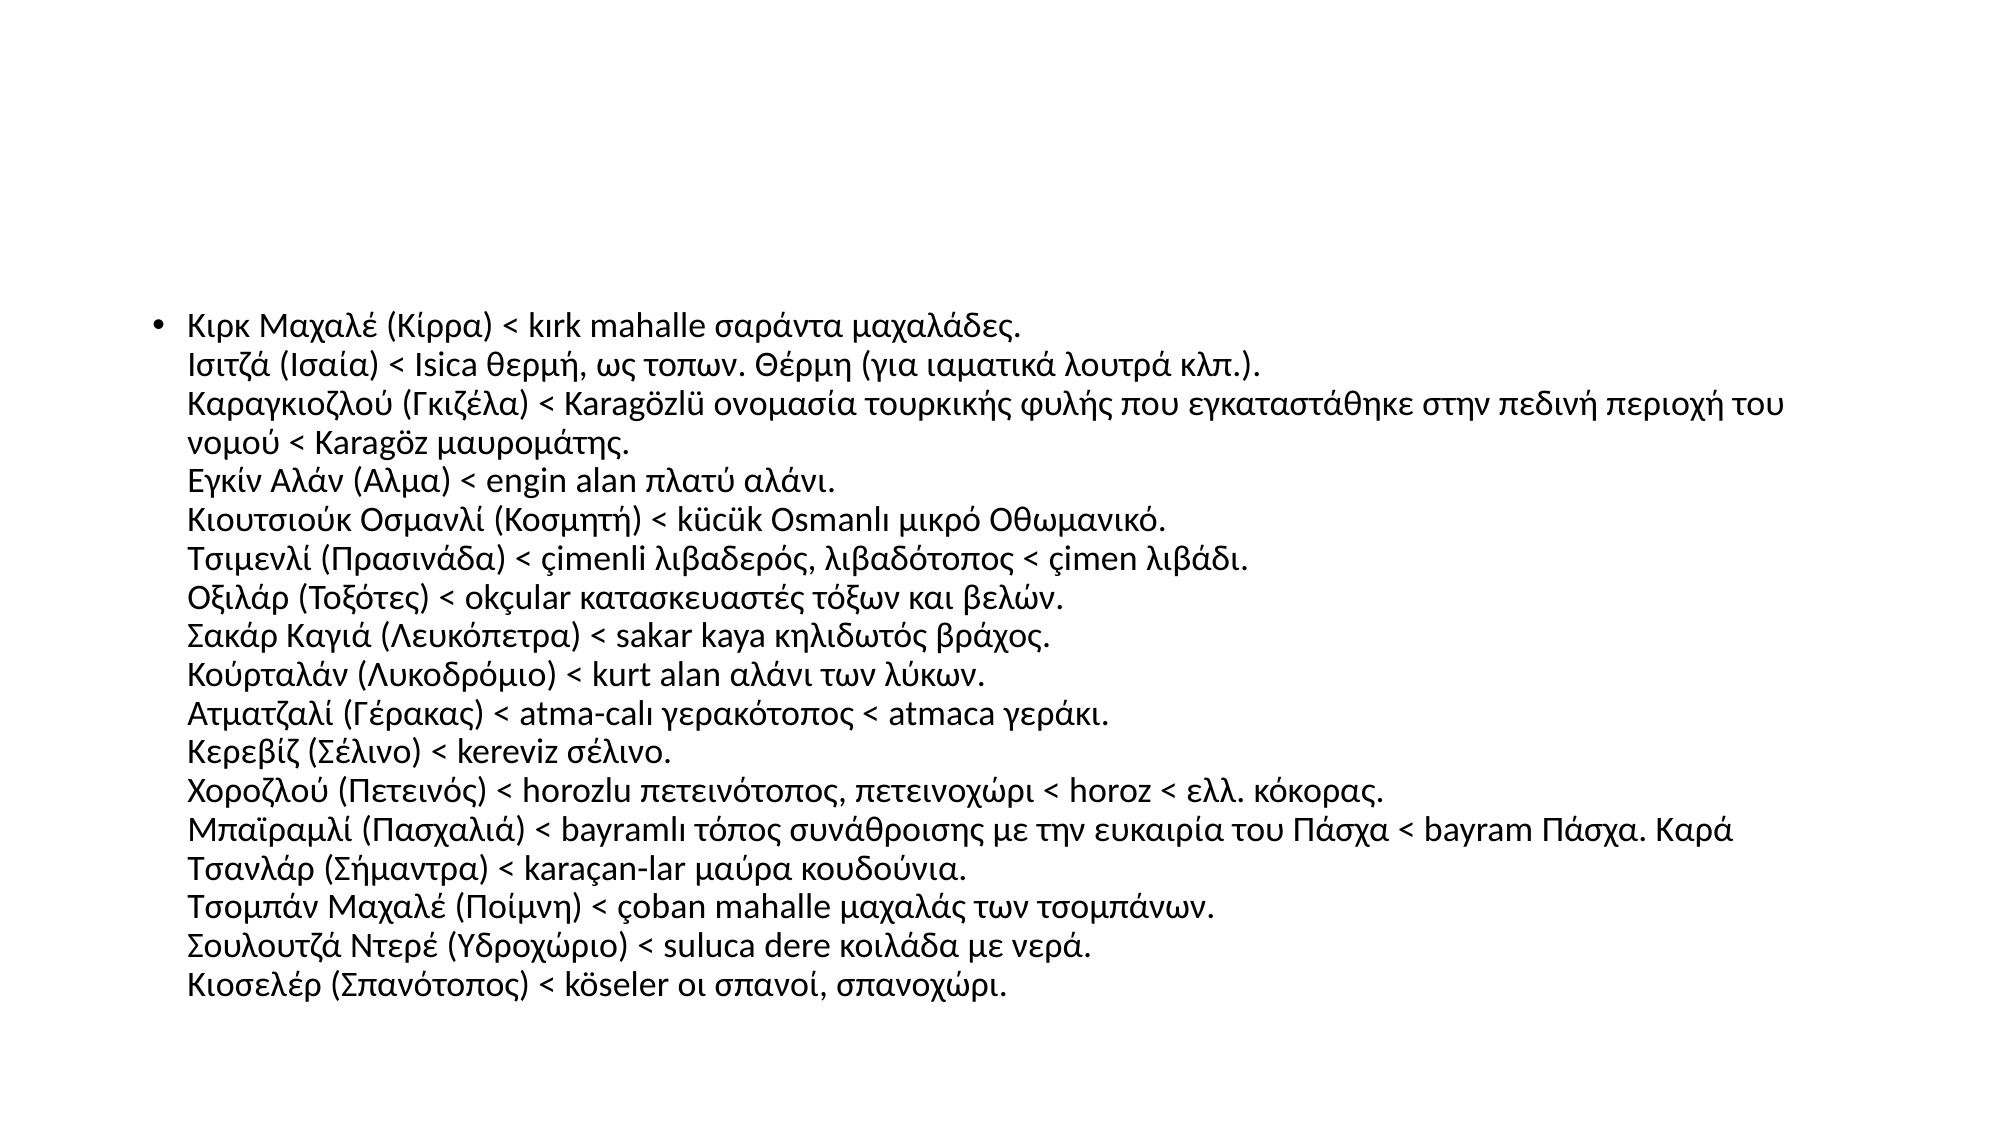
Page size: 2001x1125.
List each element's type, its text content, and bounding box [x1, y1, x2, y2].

list Κιρκ Μαχαλέ (Κίρρα) < kırk mahalle σαράντα μαχαλάδες. Ισιτζά (Ισαία) < Ιsica θερμή, ως τοπων. Θέρμη (για ιαματικά λουτρά κλπ.). Καραγκιοζλού (Γκιζέλα) < Karagözlü ονομασία τουρκικής φυλής που εγκαταστάθηκε στην πεδινή περιοχή του νομού < Karagöz μαυρομάτης. Εγκίν Αλάν (Αλμα) < engin alan πλατύ αλάνι. Κιουτσιούκ Οσμανλί (Κοσμητή) < kücük Osmanlı μικρό Οθωμανικό. Τσιμενλί (Πρασινάδα) < çimenli λιβαδερός, λιβαδότοπος < çimen λιβάδι. Οξιλάρ (Τοξότες) < okçular κατασκευαστές τόξων και βελών. Σακάρ Καγιά (Λευκόπετρα) < sakar kaya κηλιδωτός βράχος. Κούρταλάν (Λυκοδρόμιο) < kurt alan αλάνι των λύκων. Ατματζαλί (Γέρακας) < atma-calı γερακότοπος < atmaca γεράκι. Κερεβίζ (Σέλινο) < kereviz σέλινο. Χοροζλού (Πετεινός) < horozlu πετεινότοπος, πετεινοχώρι < horoz < ελλ. κόκορας. Μπαϊραμλί (Πασχαλιά) < bayramlı τόπος συνάθροισης με την ευκαιρία του Πάσχα < bayram Πάσχα. Καρά Τσανλάρ (Σήμαντρα) < karaçan-lar μαύρα κουδούνια. Τσομπάν Μαχαλέ (Ποίμνη) < çoban mahalle μαχαλάς των τσομπάνων. Σουλουτζά Ντερέ (Υδροχώριο) < suluca dere κοιλάδα με νερά. Κιοσελέρ (Σπανότοπος) < köseler οι σπανοί, σπανοχώρι. [137, 299, 1863, 1014]
